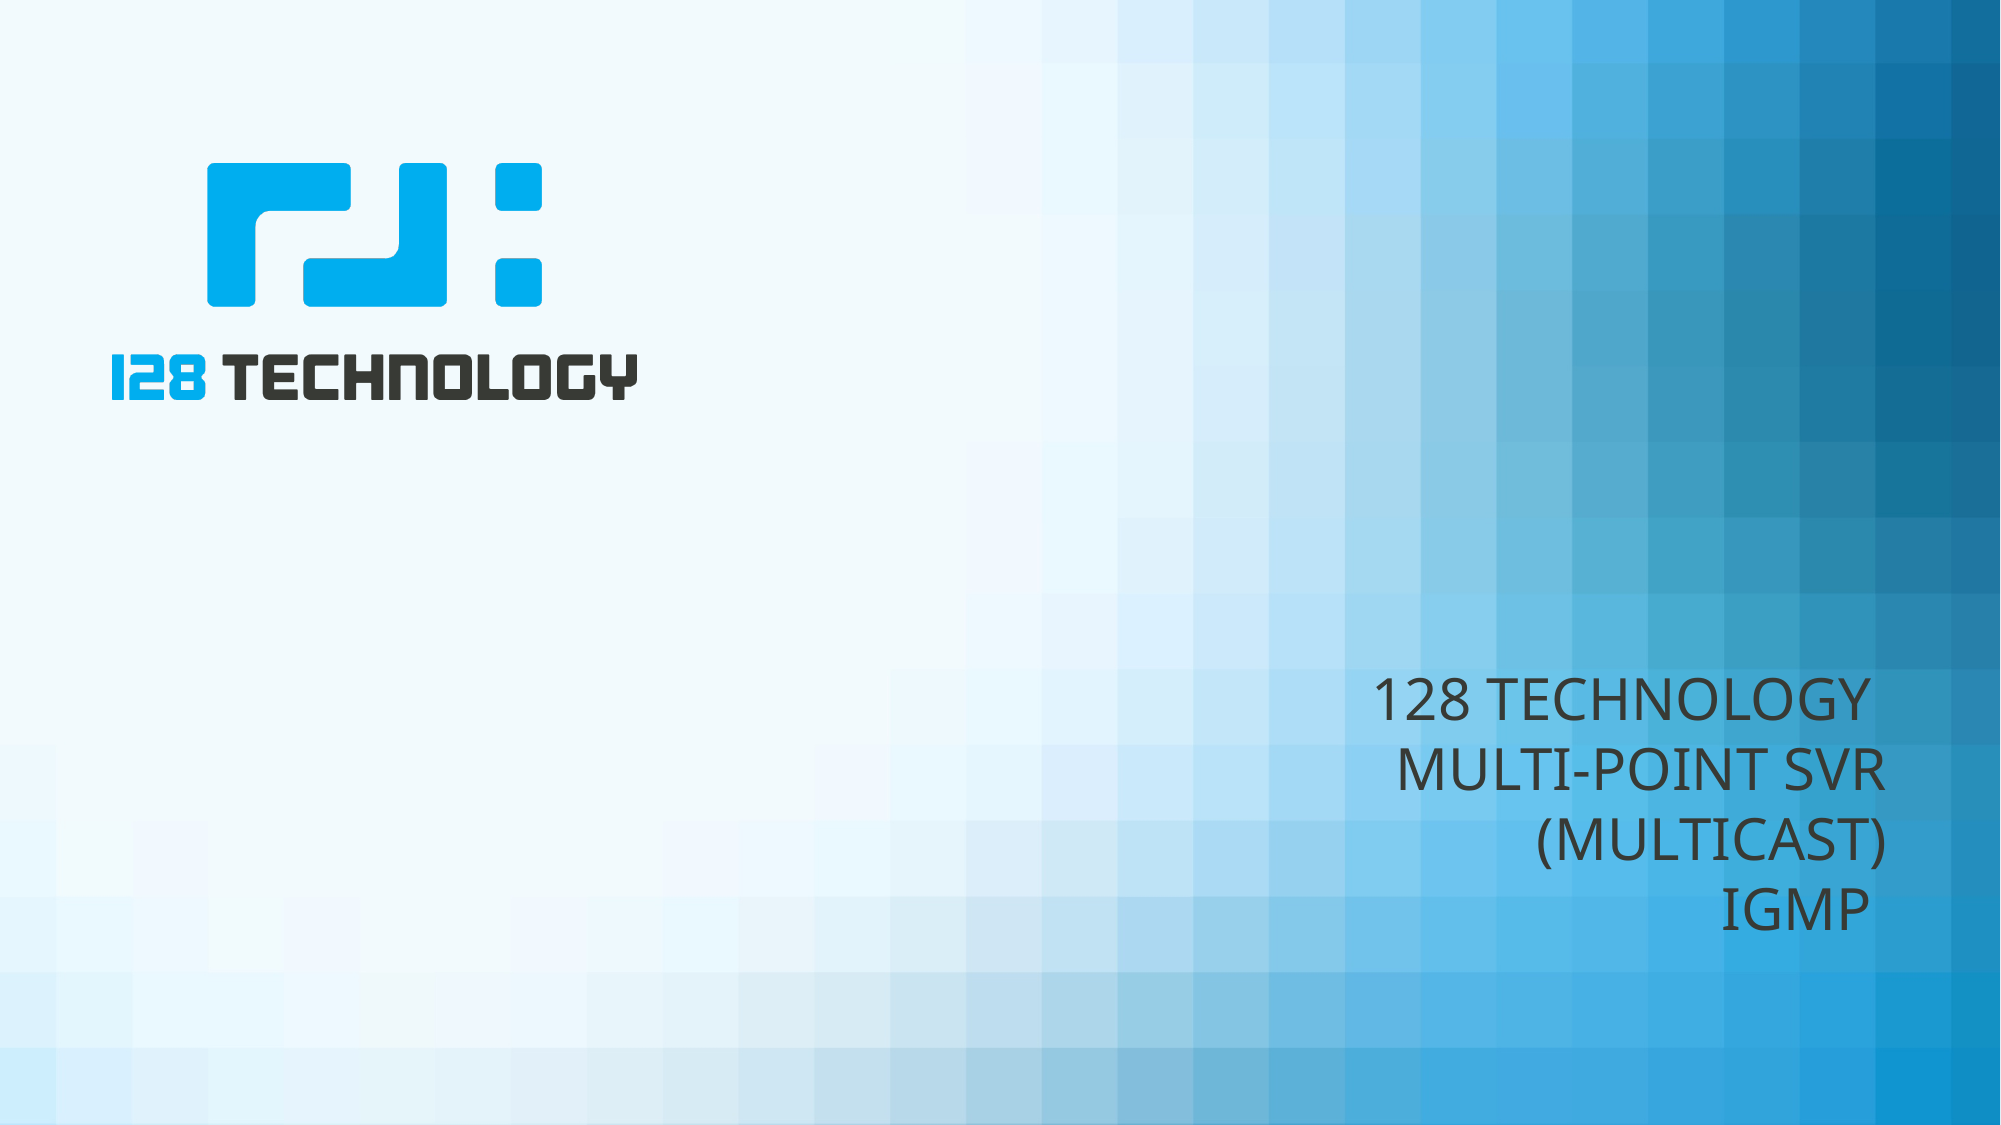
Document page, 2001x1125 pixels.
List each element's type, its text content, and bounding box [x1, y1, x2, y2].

picture [0, 0, 2001, 1125]
title 128 Technology Multi-Point SVR (Multicast) IGMP [665, 662, 1902, 1050]
